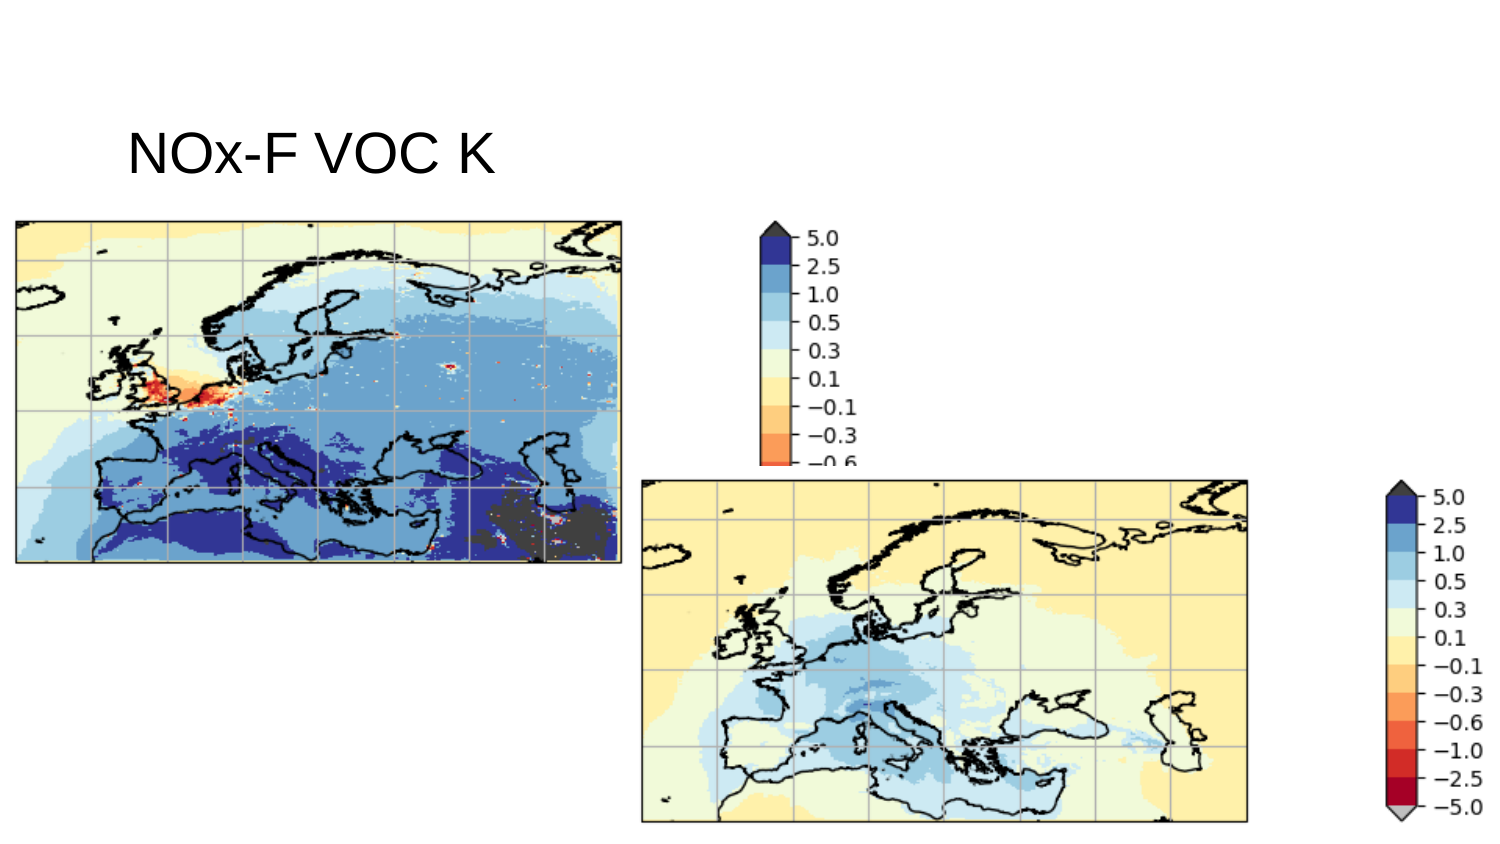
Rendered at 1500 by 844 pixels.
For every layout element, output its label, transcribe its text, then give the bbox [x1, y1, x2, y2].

picture [0, 207, 1500, 838]
title NOx-F VOC K [112, 85, 1477, 216]
